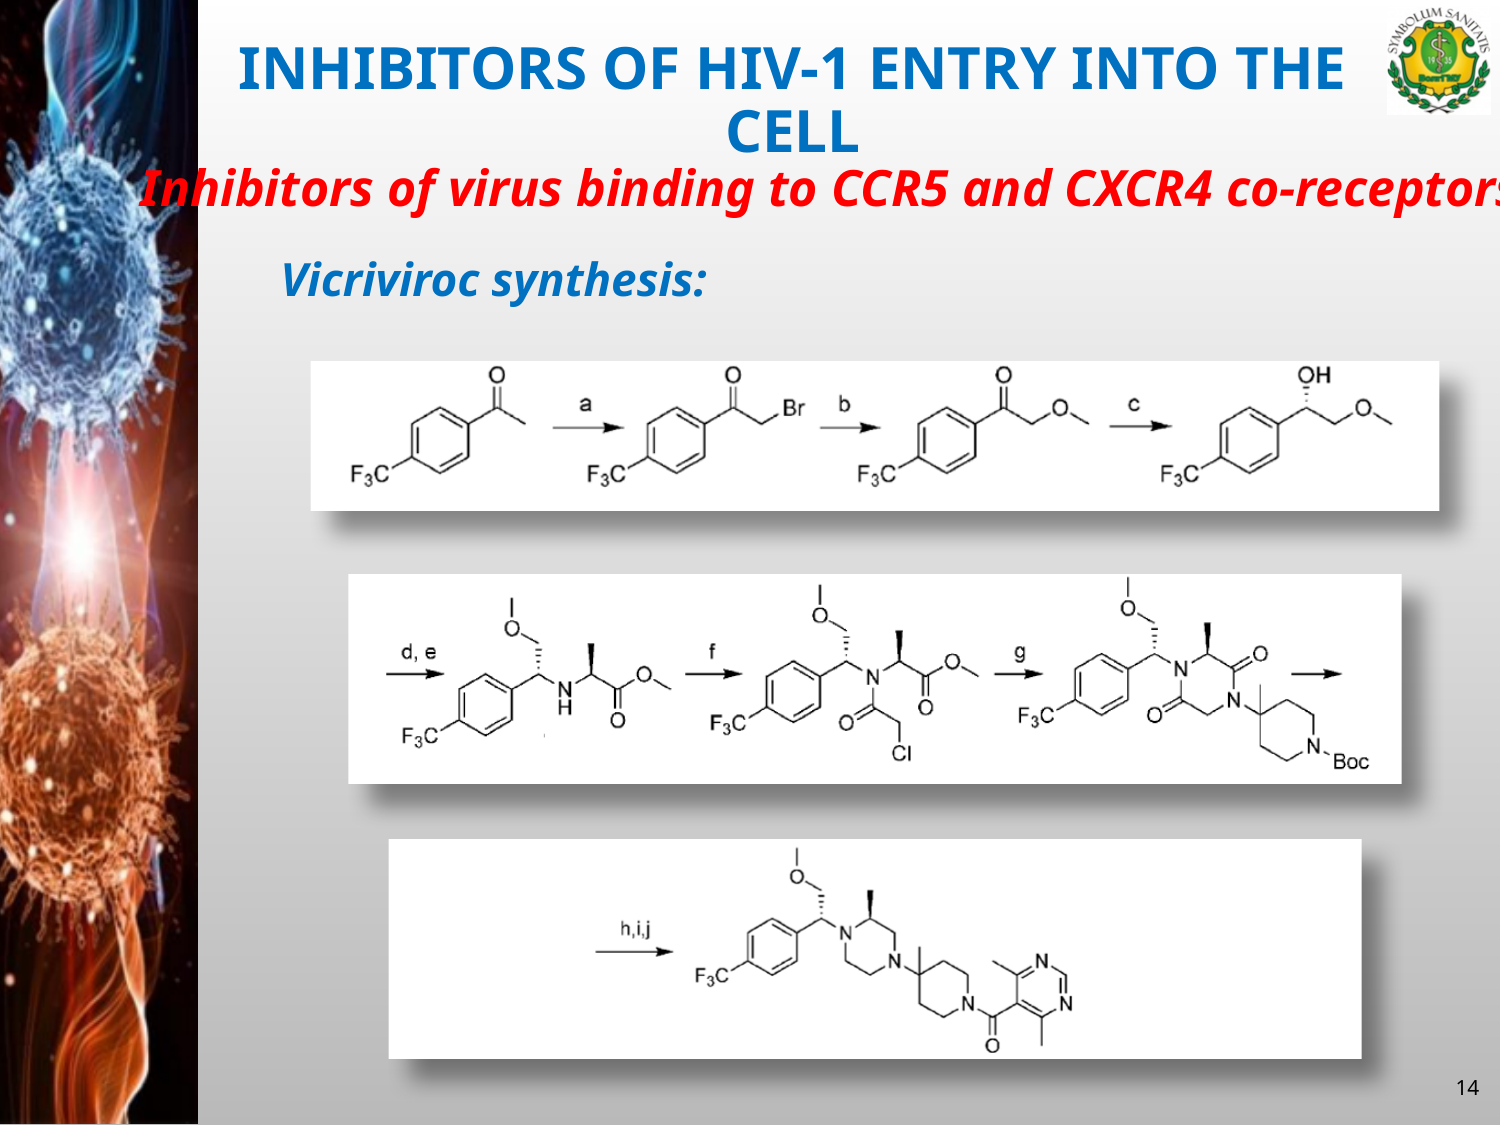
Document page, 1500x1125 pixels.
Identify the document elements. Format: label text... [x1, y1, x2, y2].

picture [1387, 6, 1492, 115]
picture [348, 574, 1402, 784]
picture [310, 361, 1440, 511]
slide_number 14 [1400, 1058, 1495, 1119]
text_box Inhibitors of virus binding to CCR5 and CXCR4 co-receptors [203, 148, 1500, 224]
text_box Vicriviroc synthesis: [265, 243, 1459, 381]
text_box Inhibitors of HIV-1 entry into the cell [203, 30, 1388, 148]
picture [0, 0, 198, 1124]
picture [388, 839, 1362, 1059]
